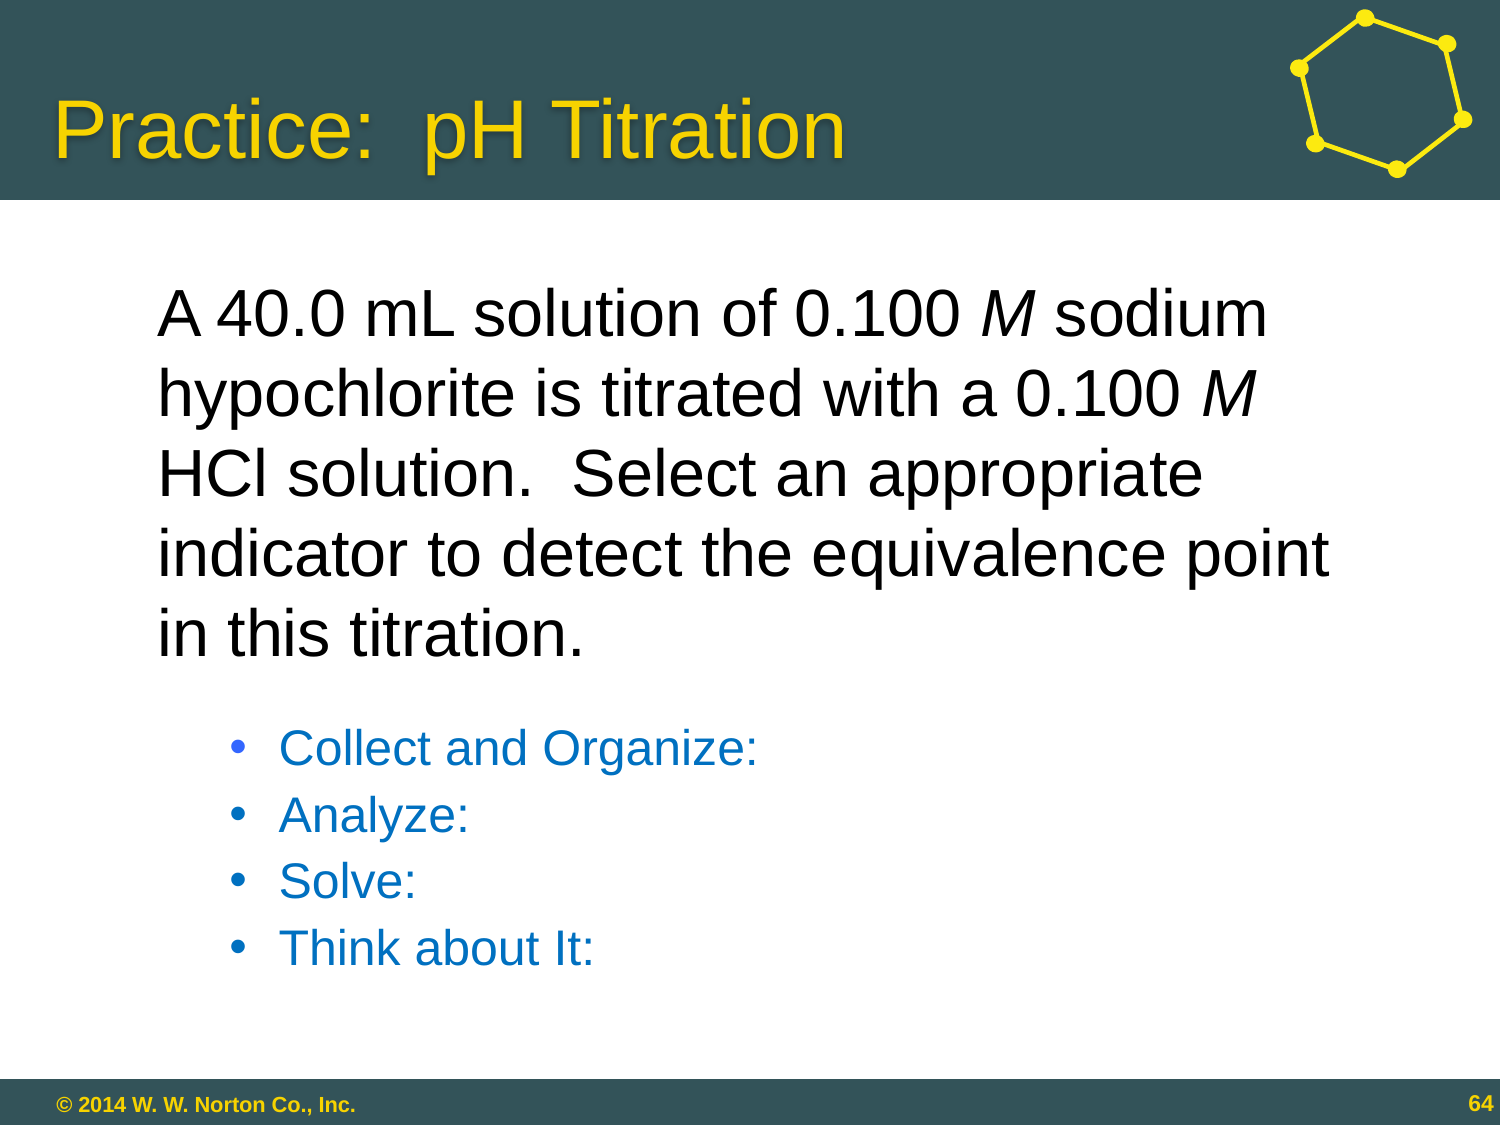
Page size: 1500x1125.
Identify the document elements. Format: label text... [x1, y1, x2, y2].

text_box Collect and Organize: Analyze: Solve: Think about It: [174, 715, 982, 984]
text_box 64 [1367, 1085, 1500, 1120]
slide_number 16 - 64 [112, 1025, 263, 1100]
title Practice: pH Titration [37, 50, 1313, 200]
list A 40.0 mL solution of 0.100 M sodium hypochlorite is titrated with a 0.100 M HCl solution. Select an appropriate indicator to detect the equivalence point in this titration. [112, 262, 1388, 651]
